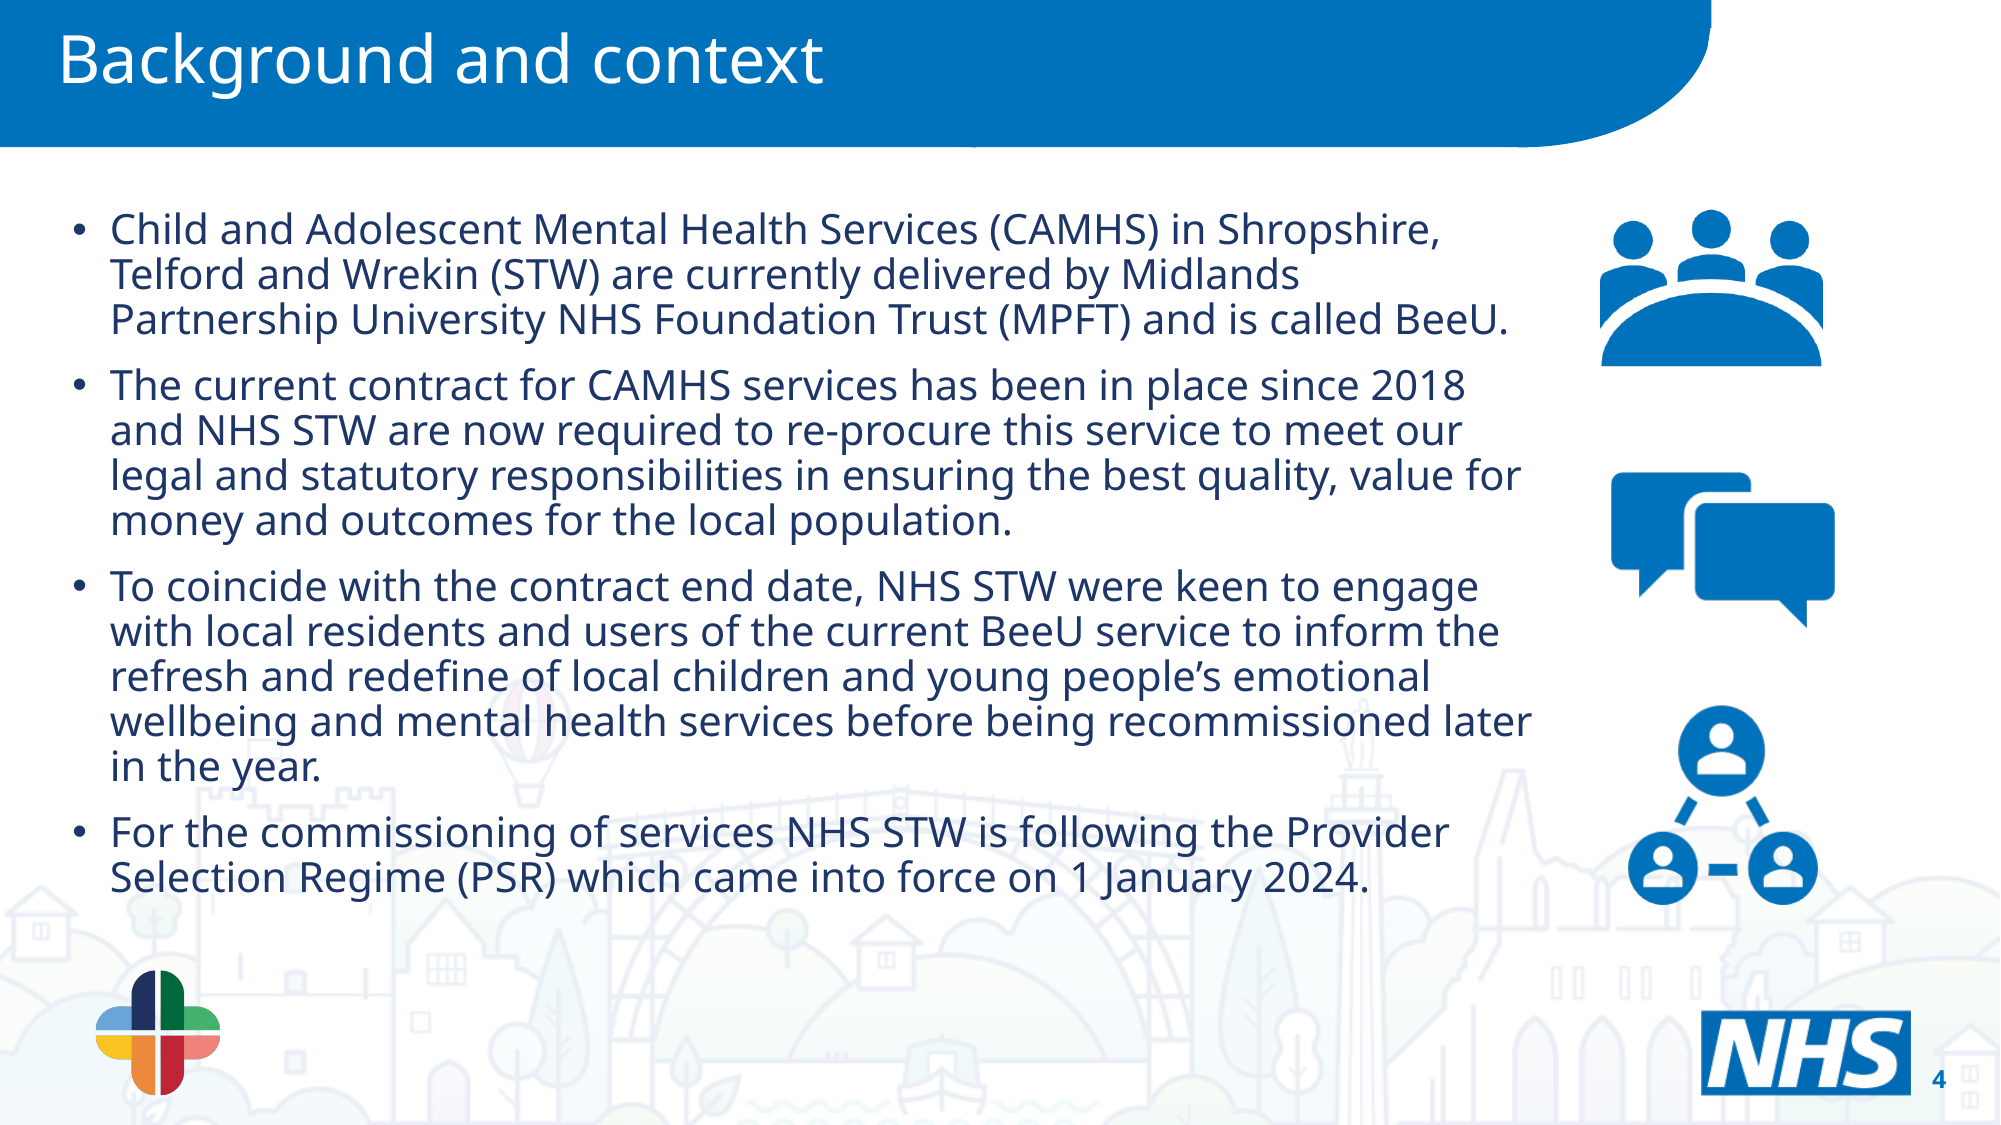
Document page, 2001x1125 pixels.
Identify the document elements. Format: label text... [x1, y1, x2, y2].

picture [1577, 154, 1857, 946]
list Background and context [57, 0, 1590, 638]
list Child and Adolescent Mental Health Services (CAMHS) in Shropshire, Telford and Wrekin (STW) are currently delivered by Midlands Partnership University NHS Foundation Trust (MPFT) and is called BeeU. The current contract for CAMHS services has been in place since 2018 and NHS STW are now required to re-procure this service to meet our legal and statutory responsibilities in ensuring the best quality, value for money and outcomes for the local population. To coincide with the contract end date, NHS STW were keen to engage with local residents and users of the current BeeU service to inform the refresh and redefine of local children and young people’s emotional wellbeing and mental health services before being recommissioned later in the year. For the commissioning of services NHS STW is following the Provider Selection Regime (PSR) which came into force on 1 January 2024. [57, 638, 1549, 981]
picture [57, 981, 264, 1125]
slide_number 4 [1844, 1050, 1962, 1111]
